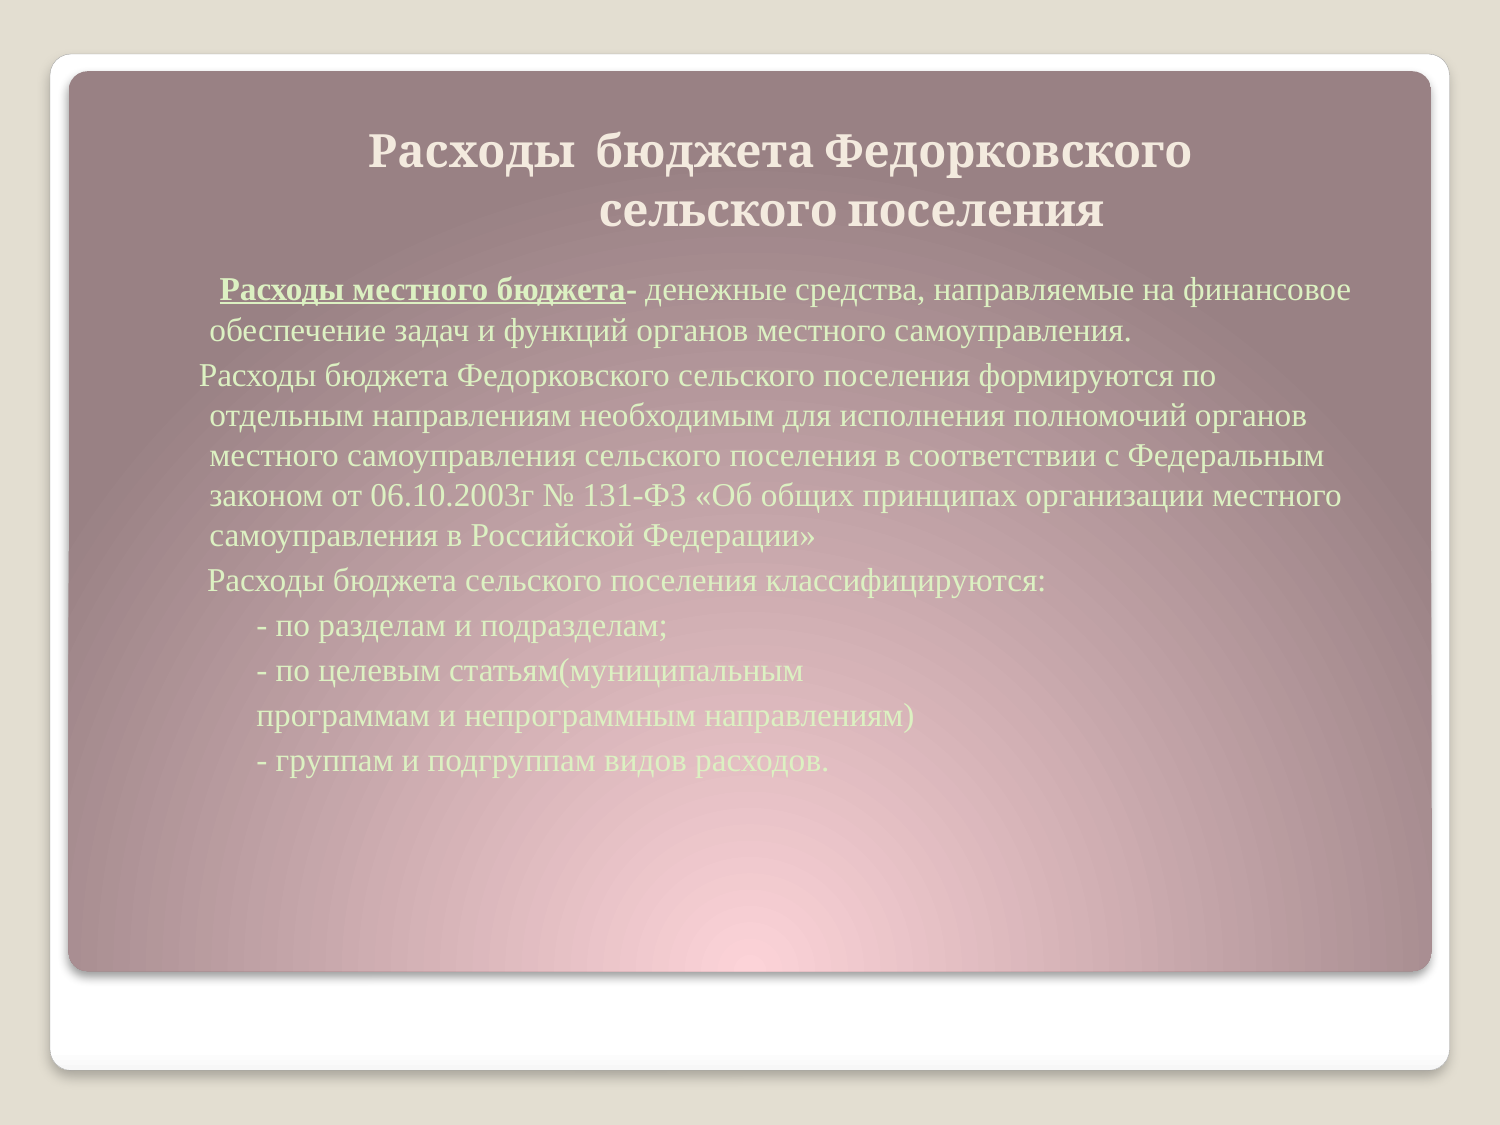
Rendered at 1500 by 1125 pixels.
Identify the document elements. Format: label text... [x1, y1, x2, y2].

title Расходы бюджета Федорковского сельского поселения [147, 78, 1336, 243]
list Расходы местного бюджета- денежные средства, направляемые на финансовое обеспечение задач и функций органов местного самоуправления. Расходы бюджета Федорковского сельского поселения формируются по отдельным направлениям необходимым для исполнения полномочий органов местного самоуправления сельского поселения в соответствии с Федеральным законом от 06.10.2003г № 131-ФЗ «Об общих принципах организации местного самоуправления в Российской Федерации» Расходы бюджета сельского поселения классифицируются: - по разделам и подразделам; - по целевым статьям(муниципальным программам и непрограммным направлениям) - группам и подгруппам видов расходов. [135, 243, 1376, 1059]
